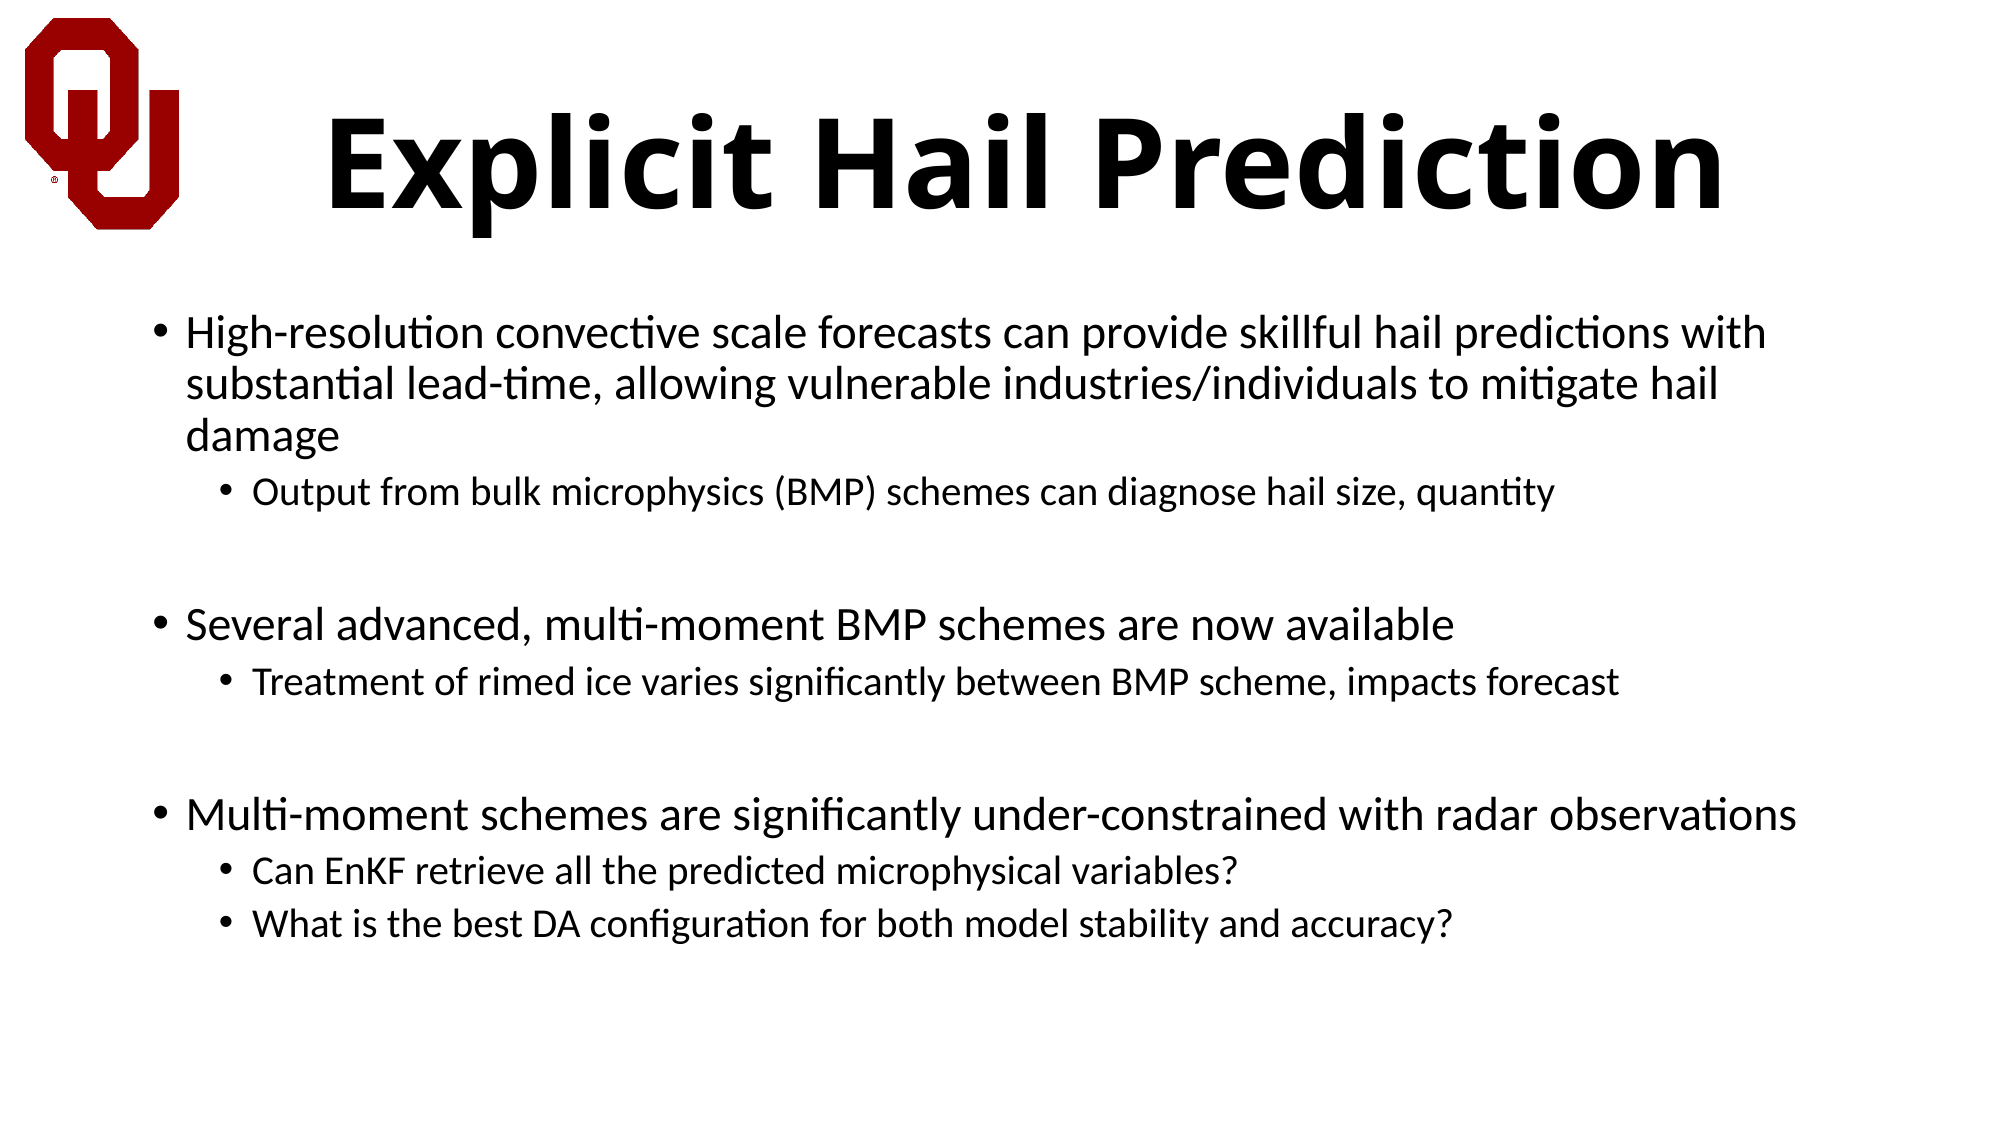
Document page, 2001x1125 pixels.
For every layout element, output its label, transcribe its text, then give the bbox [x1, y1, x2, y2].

picture [23, 16, 180, 238]
list High-resolution convective scale forecasts can provide skillful hail predictions with substantial lead-time, allowing vulnerable industries/individuals to mitigate hail damage Output from bulk microphysics (BMP) schemes can diagnose hail size, quantity Several advanced, multi-moment BMP schemes are now available Treatment of rimed ice varies significantly between BMP scheme, impacts forecast Multi-moment schemes are significantly under-constrained with radar observations Can EnKF retrieve all the predicted microphysical variables? What is the best DA configuration for both model stability and accuracy? [137, 299, 1820, 1014]
title Explicit Hail Prediction [188, 59, 1863, 278]
